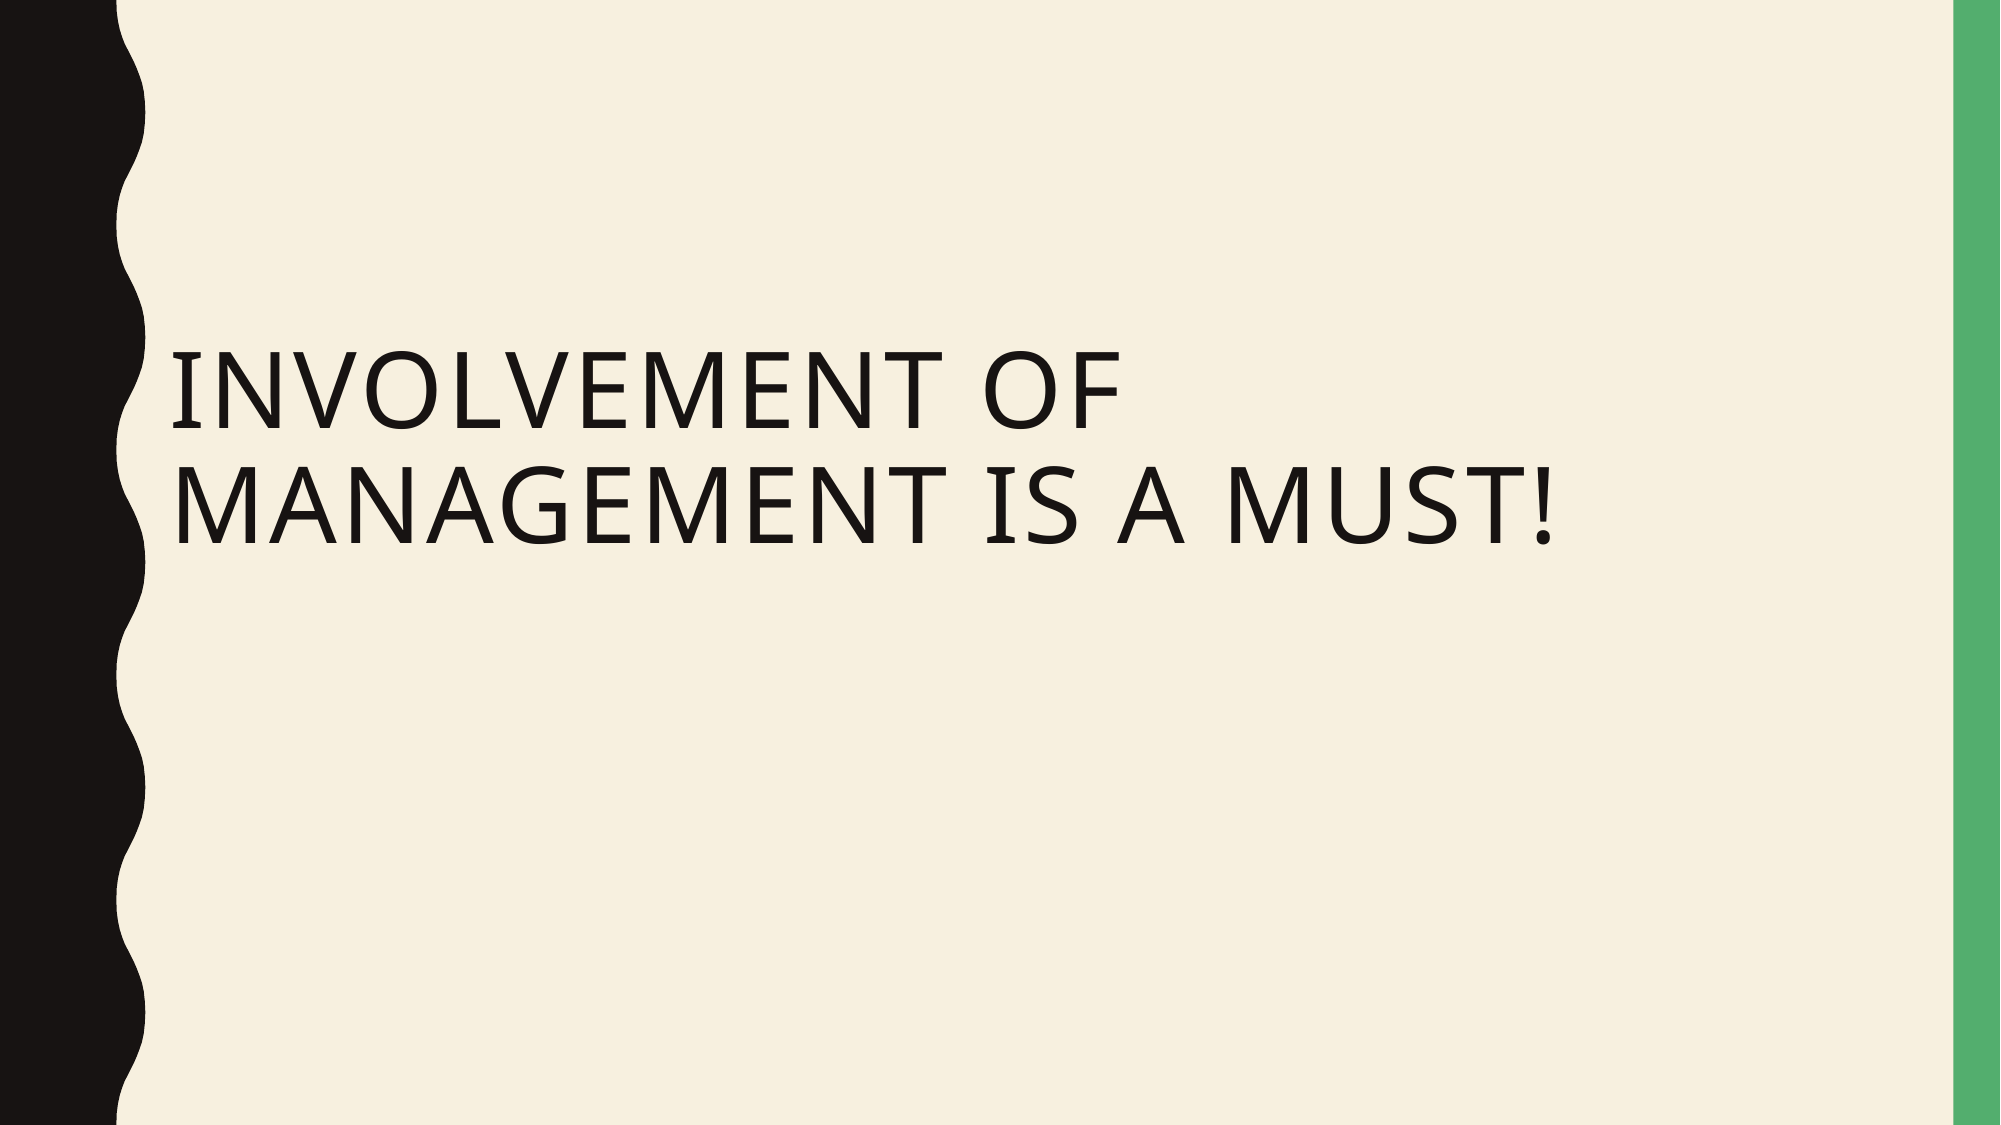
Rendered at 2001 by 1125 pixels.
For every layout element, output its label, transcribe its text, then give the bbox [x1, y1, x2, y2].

title Involvement of management is a must! [154, 329, 1863, 859]
